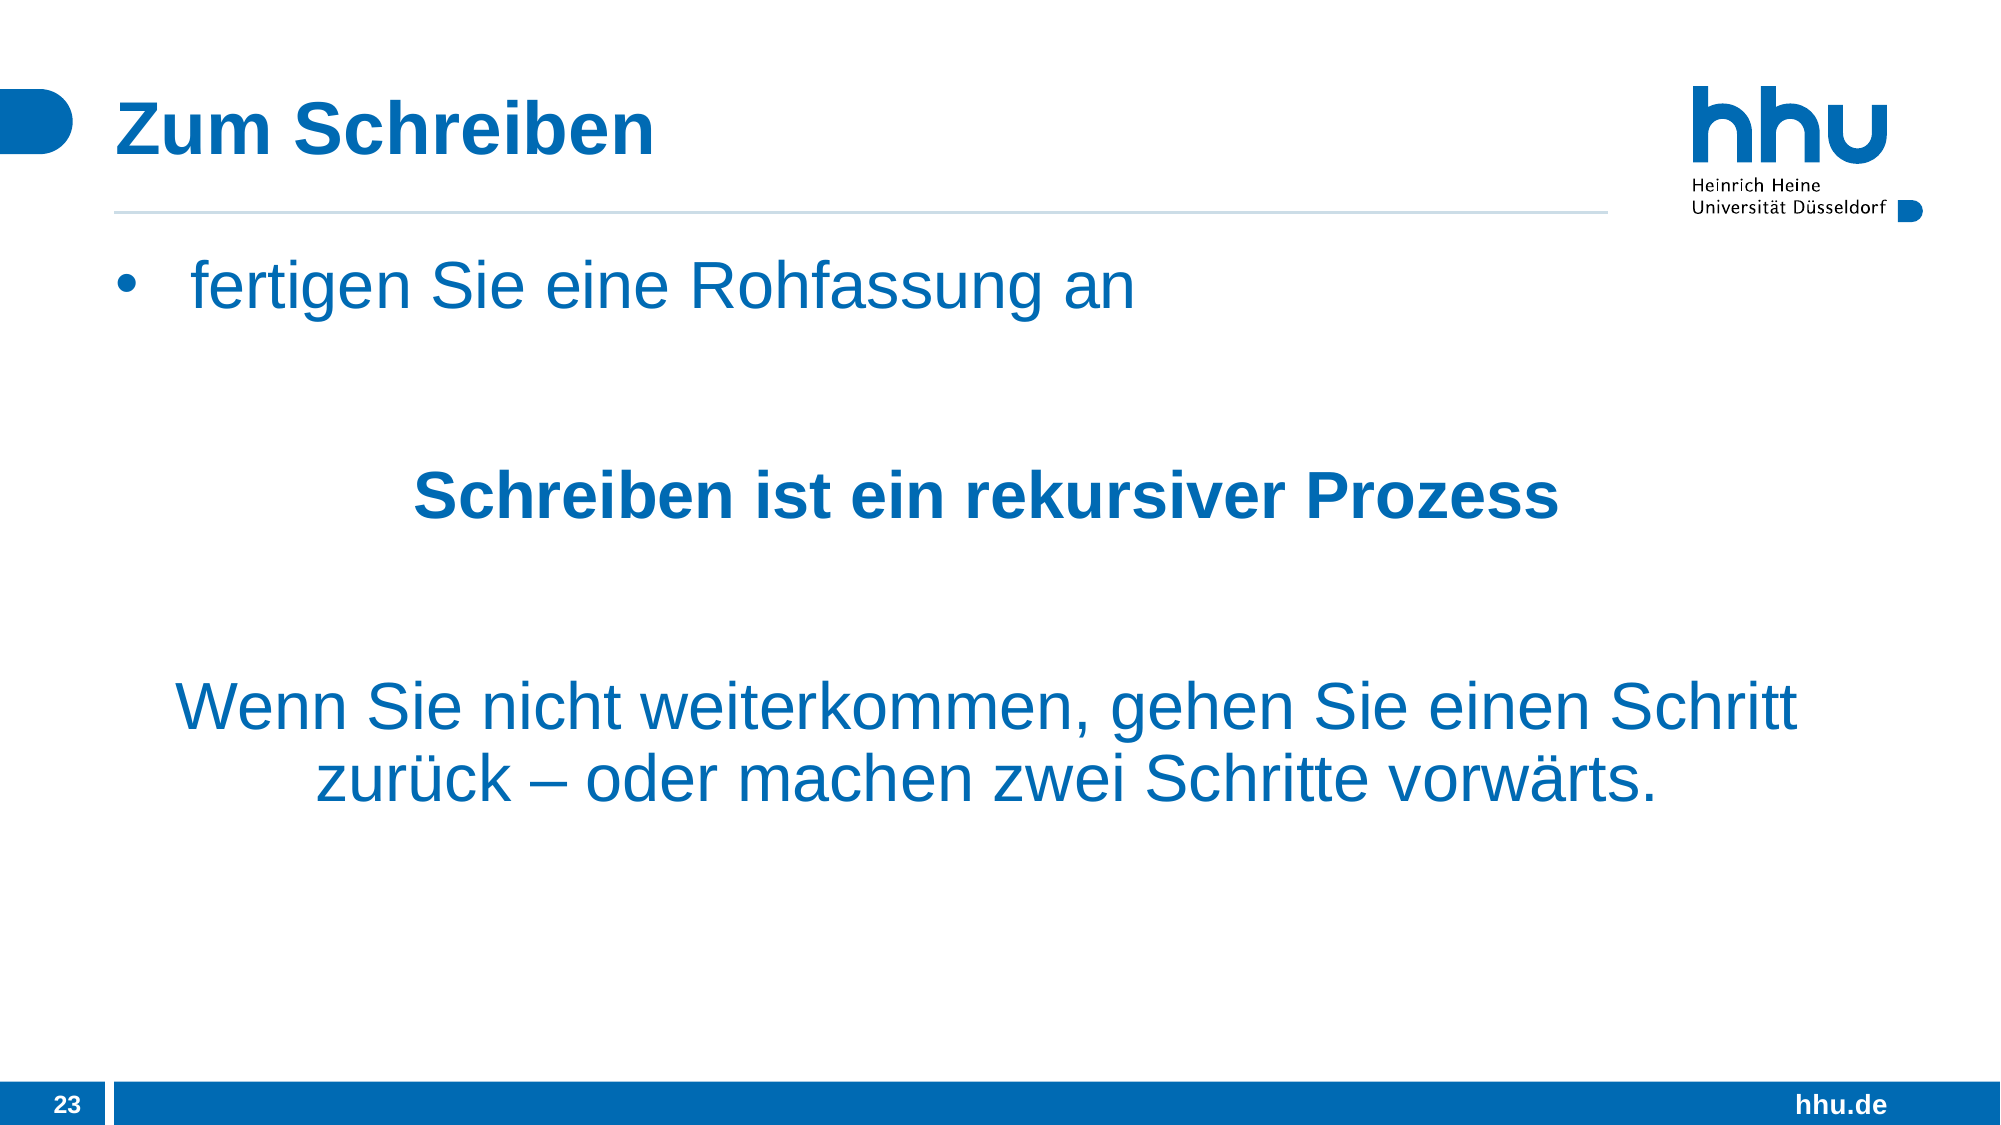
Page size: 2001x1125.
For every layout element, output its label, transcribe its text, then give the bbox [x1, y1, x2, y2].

title Zum Schreiben [115, 72, 1609, 172]
slide_number 23 [7, 1086, 82, 1120]
list fertigen Sie eine Rohfassung an Schreiben ist ein rekursiver Prozess Wenn Sie nicht weiterkommen, gehen Sie einen Schritt zurück – oder machen zwei Schritte vorwärts. [115, 238, 1861, 964]
